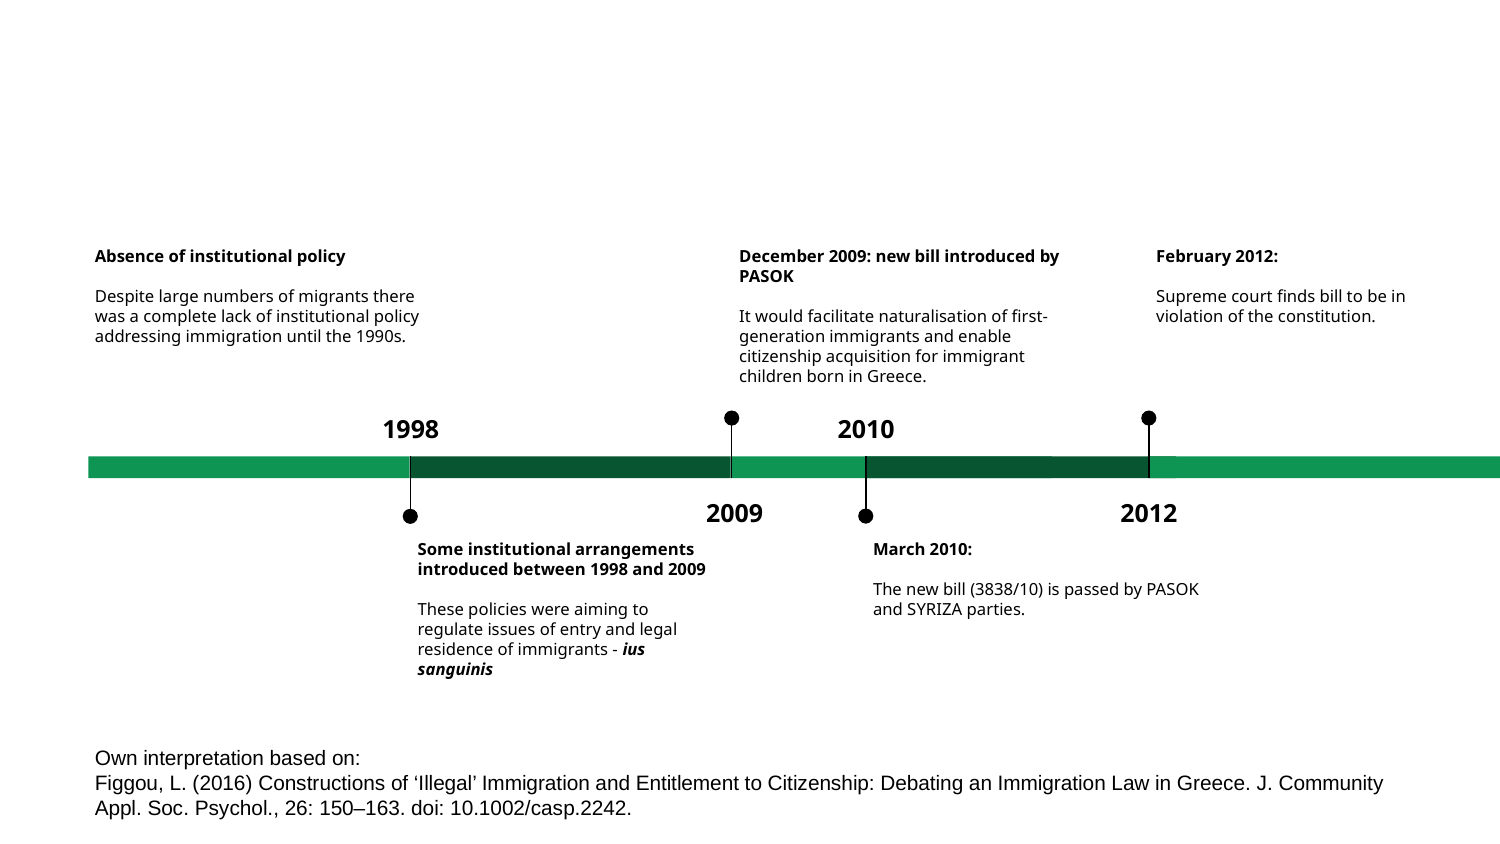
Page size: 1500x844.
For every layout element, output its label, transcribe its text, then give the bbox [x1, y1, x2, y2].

text_box Own interpretation based on: Figgou, L. (2016) Constructions of ‘Illegal’ Immigration and Entitlement to Citizenship: Debating an Immigration Law in Greece. J. Community Appl. Soc. Psychol., 26: 150–163. doi: 10.1002/casp.2242. [79, 748, 1438, 844]
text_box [804, 393, 1229, 679]
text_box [677, 230, 1108, 540]
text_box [1140, 230, 1438, 426]
text_box [1235, 456, 1500, 479]
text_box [349, 394, 733, 679]
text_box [79, 230, 450, 479]
